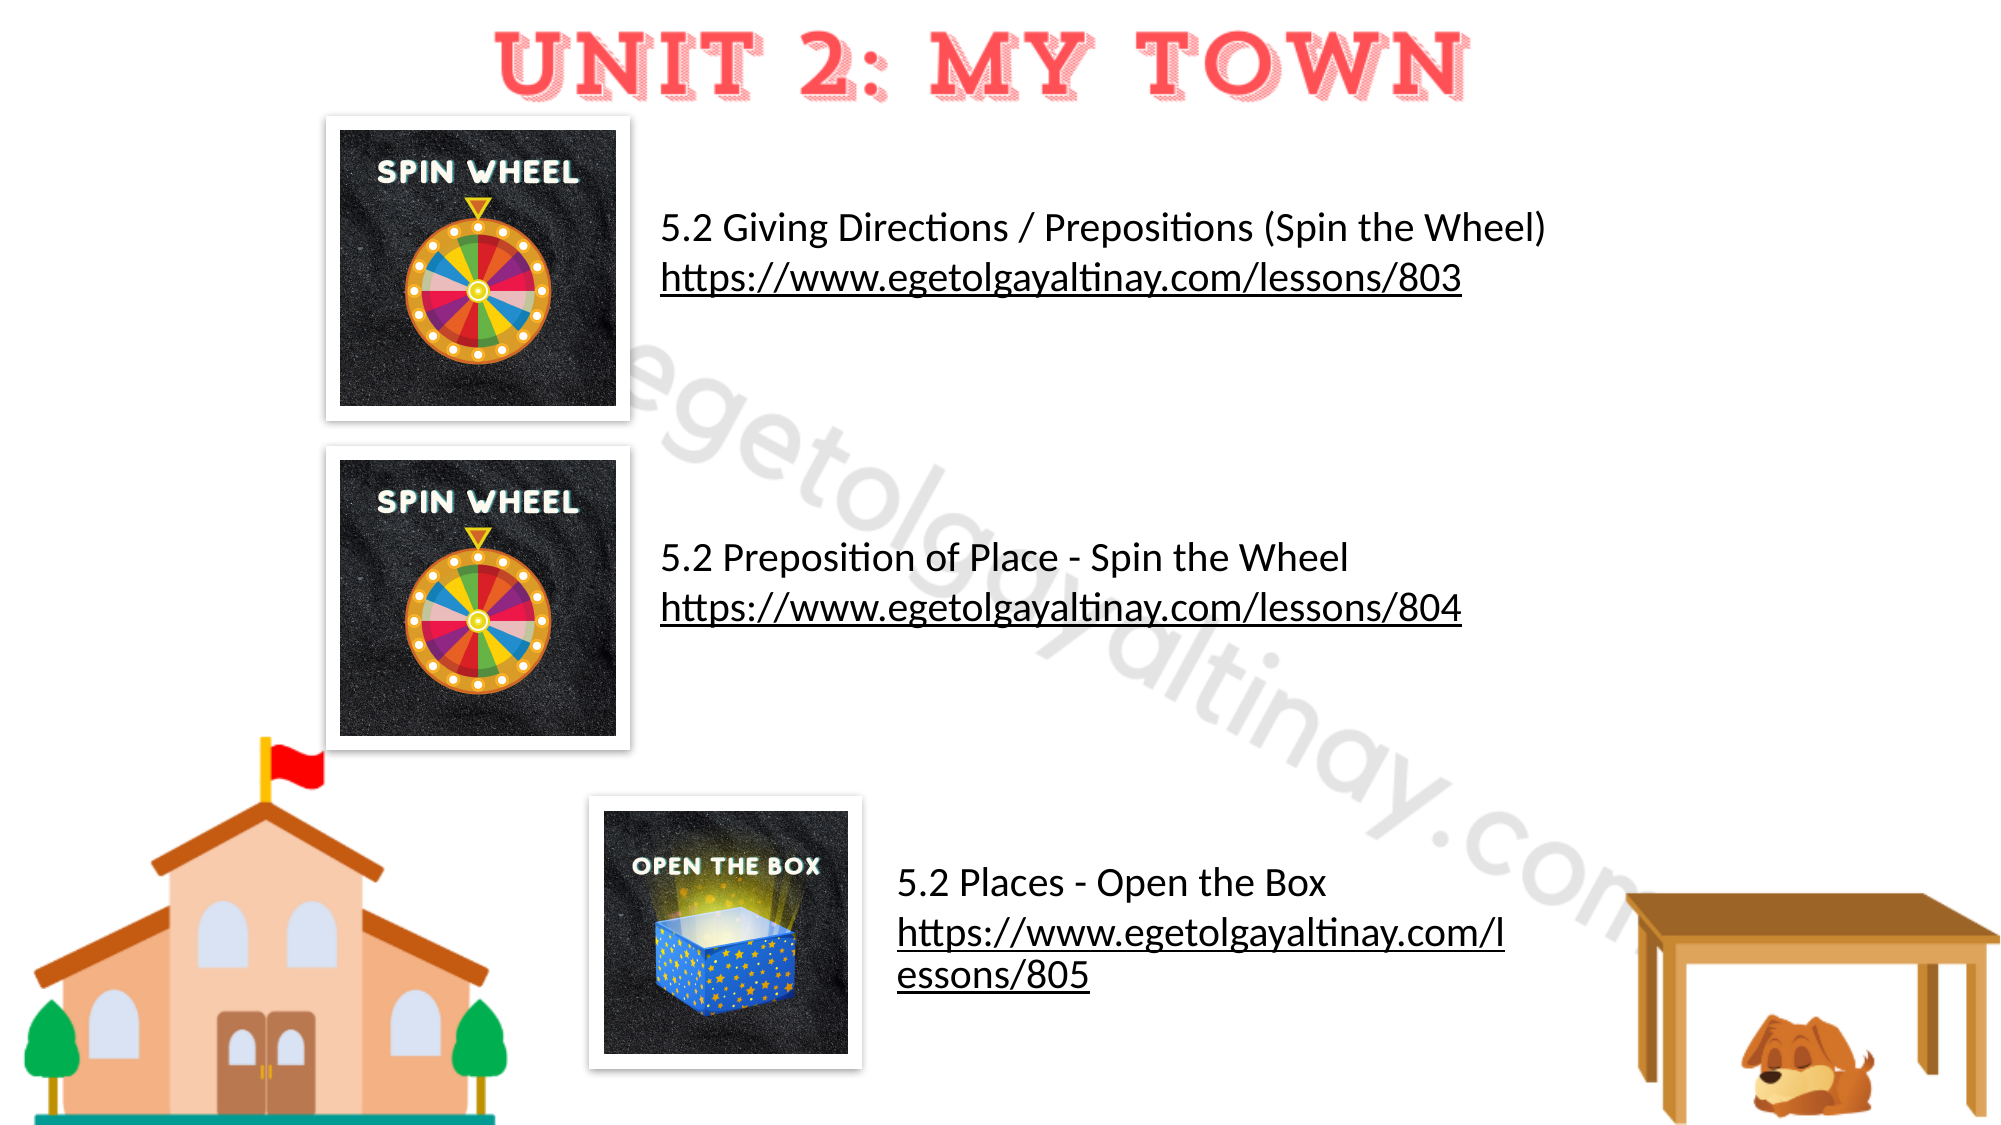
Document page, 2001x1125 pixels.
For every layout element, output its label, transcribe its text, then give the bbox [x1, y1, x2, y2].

text_box 5.2 Preposition of Place - Spin the Wheel https://www.egetolgayaltinay.com/lessons/804 [645, 522, 1829, 637]
picture [0, 0, 2001, 1125]
text_box 5.2 Giving Directions / Prepositions (Spin the Wheel) https://www.egetolgayaltinay.com/lessons/803 [645, 192, 1829, 308]
text_box 5.2 Places - Open the Box https://www.egetolgayaltinay.com/lessons/805 [881, 847, 1535, 1013]
